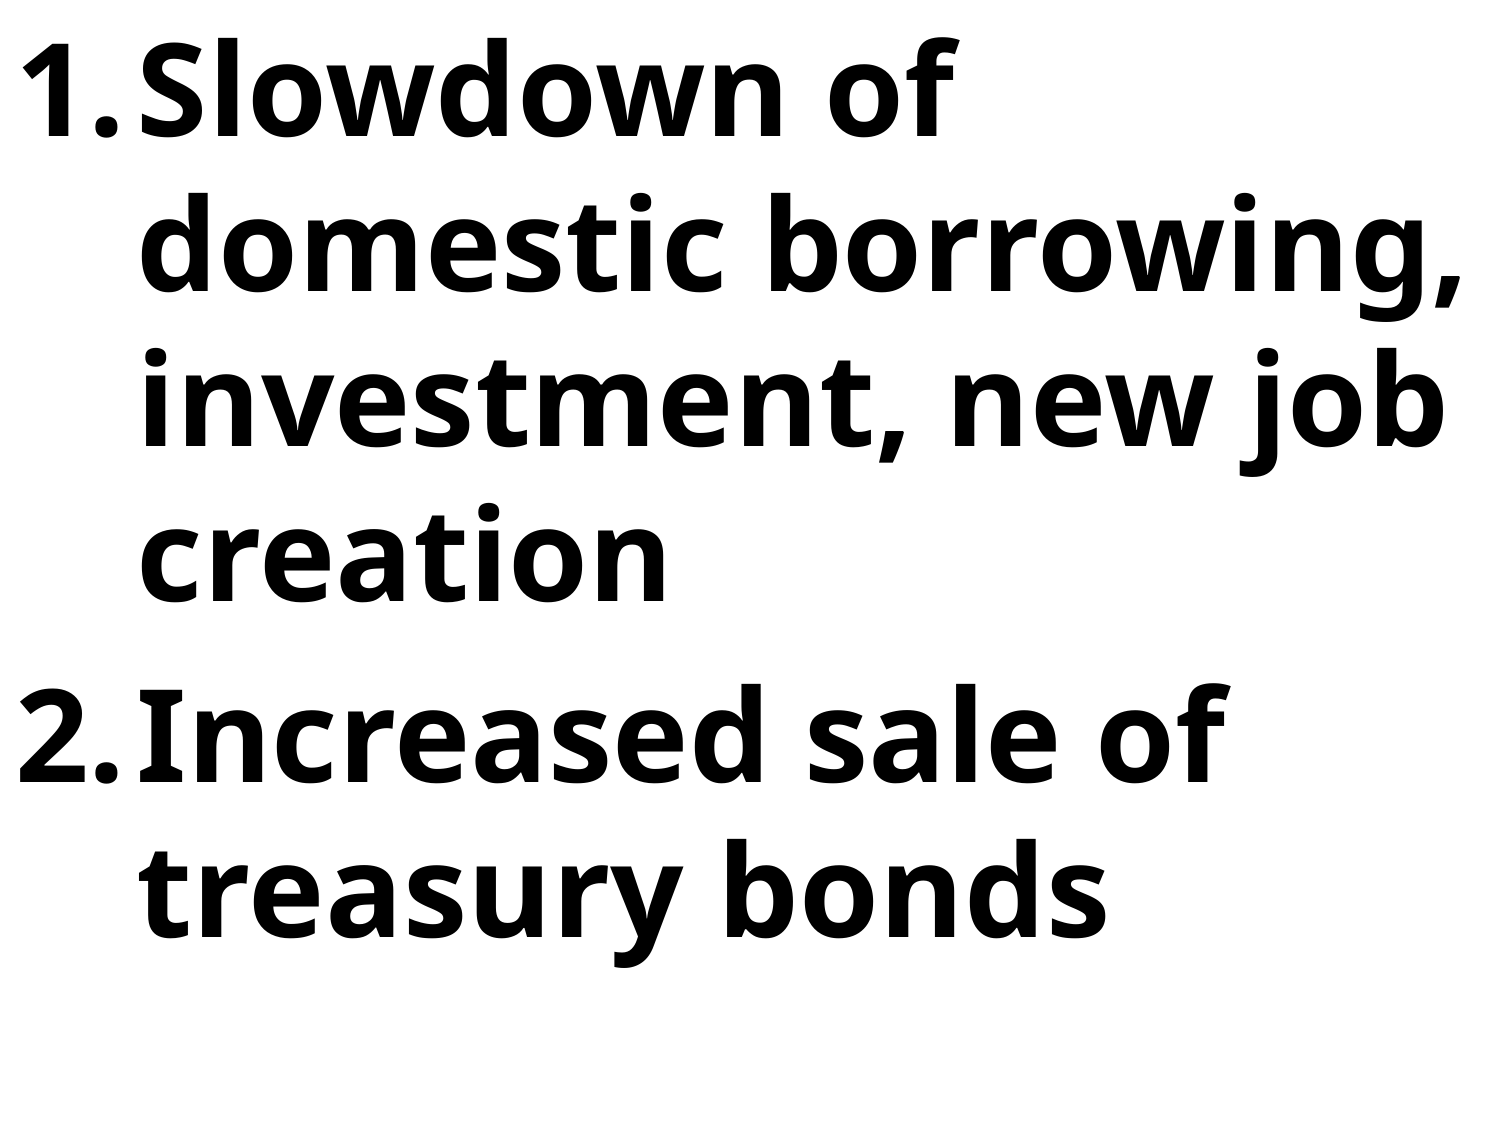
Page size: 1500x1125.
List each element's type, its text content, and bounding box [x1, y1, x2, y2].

subtitle Slowdown of domestic borrowing, investment, new job creation Increased sale of treasury bonds [0, 0, 1500, 1125]
